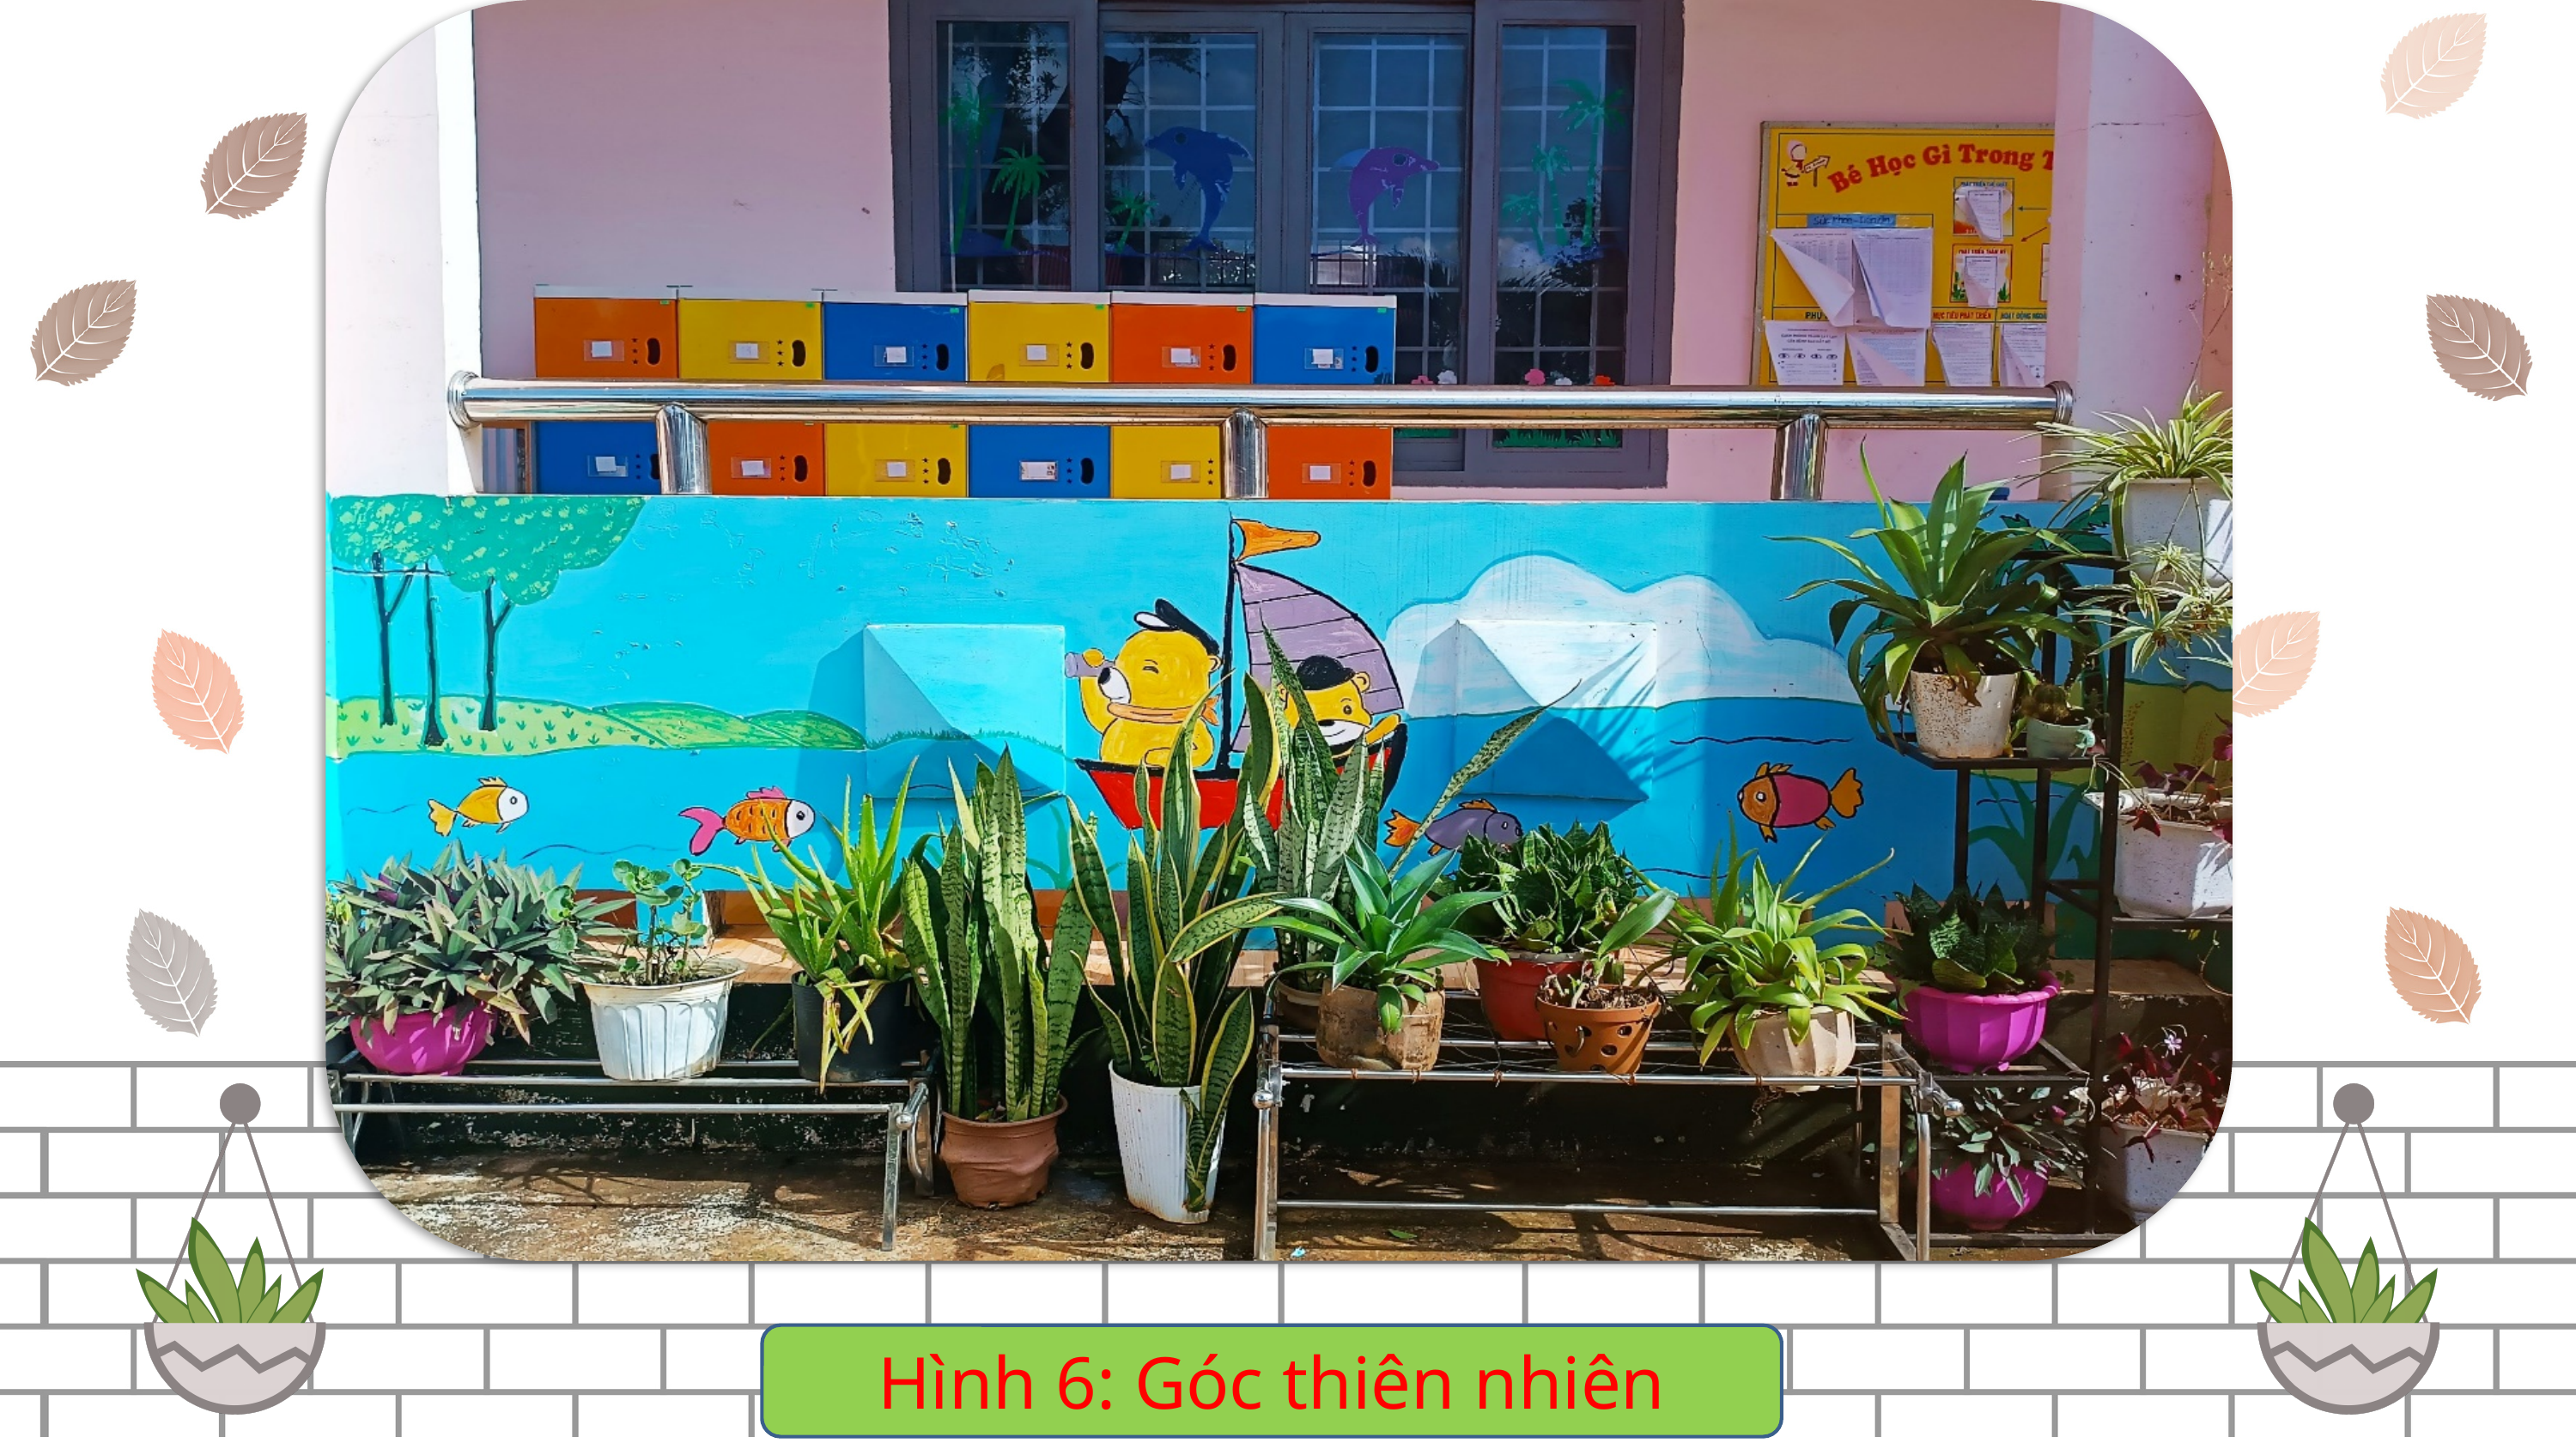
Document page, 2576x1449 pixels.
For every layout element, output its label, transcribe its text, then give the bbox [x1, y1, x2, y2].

picture [325, 0, 2233, 1261]
text_box [2249, 1083, 2440, 1415]
text_box [136, 1083, 326, 1415]
text_box [0, 47, 321, 1061]
text_box [1449, 1061, 2576, 1437]
text_box Hình 6: Góc thiên nhiên [760, 1323, 1783, 1439]
text_box [2233, 0, 2576, 1061]
text_box [0, 1061, 1449, 1437]
